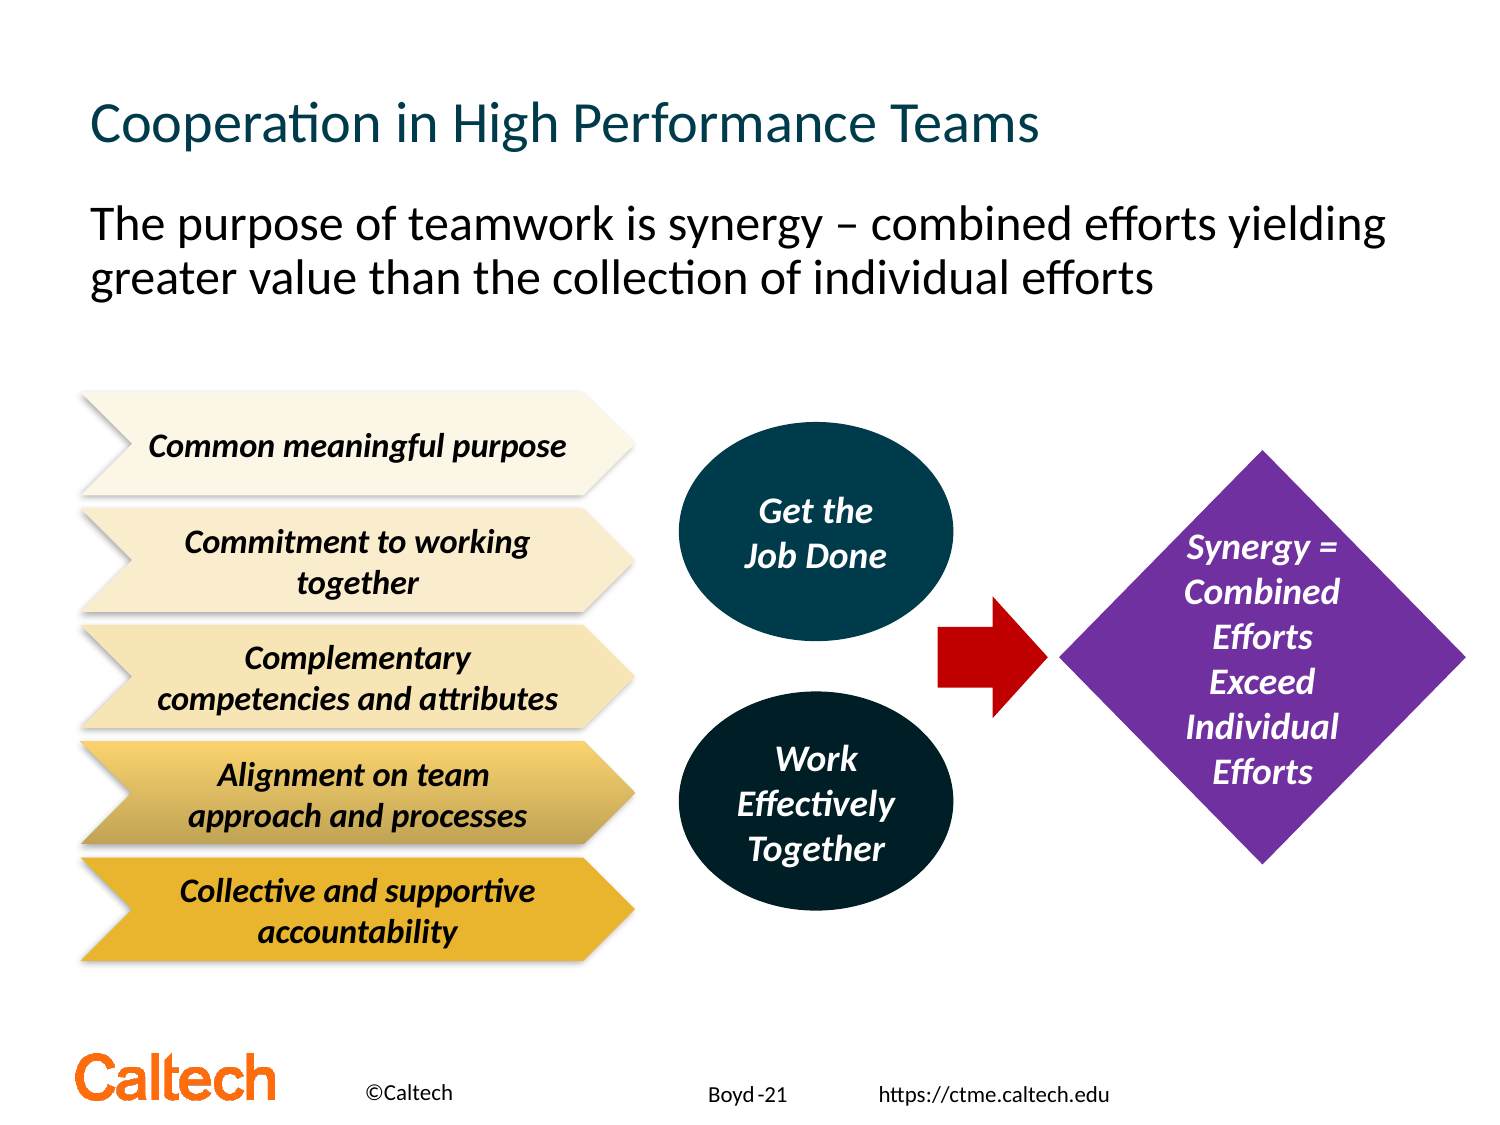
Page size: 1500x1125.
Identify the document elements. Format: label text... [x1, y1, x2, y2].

title Cooperation in High Performance Teams [75, 12, 1425, 163]
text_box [678, 421, 1467, 911]
slide_number -21 [770, 1074, 843, 1113]
list The purpose of teamwork is synergy – combined efforts yielding greater value than the collection of individual efforts [75, 190, 1425, 1032]
text_box Collective and supportive accountability [80, 857, 636, 961]
text_box Alignment on team approach and processes [80, 741, 636, 845]
footer Boyd [569, 1074, 770, 1113]
text_box Complementary competencies and attributes [80, 624, 636, 729]
text_box Common meaningful purpose [80, 392, 636, 496]
picture [75, 1052, 275, 1101]
text_box Commitment to working together [80, 508, 636, 612]
